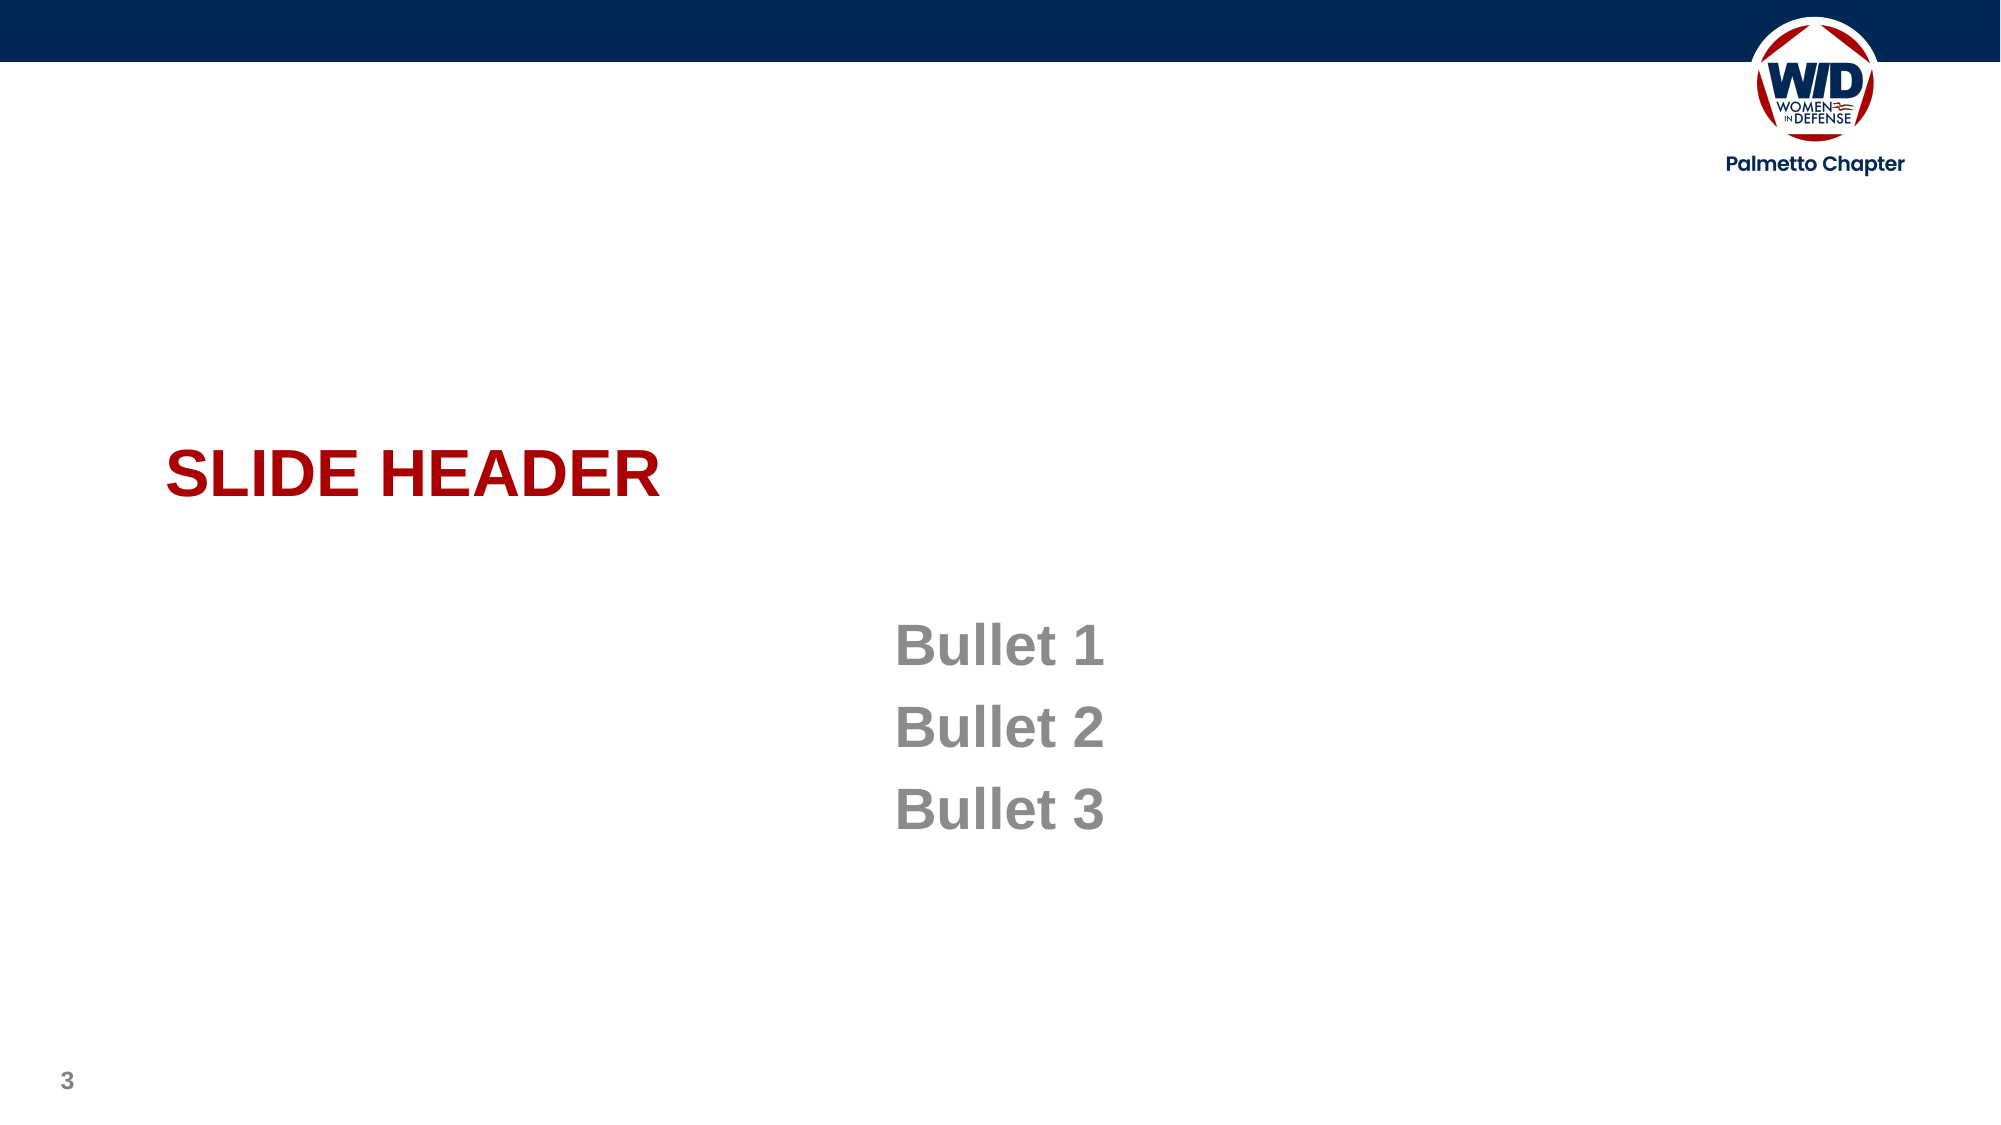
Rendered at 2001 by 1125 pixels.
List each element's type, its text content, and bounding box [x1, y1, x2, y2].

text_box 3 [30, 1049, 106, 1110]
picture [1721, 19, 1910, 185]
title SLIDE HEADER [150, 349, 1850, 591]
subtitle Bullet 1 Bullet 2 Bullet 3 [300, 600, 1700, 888]
